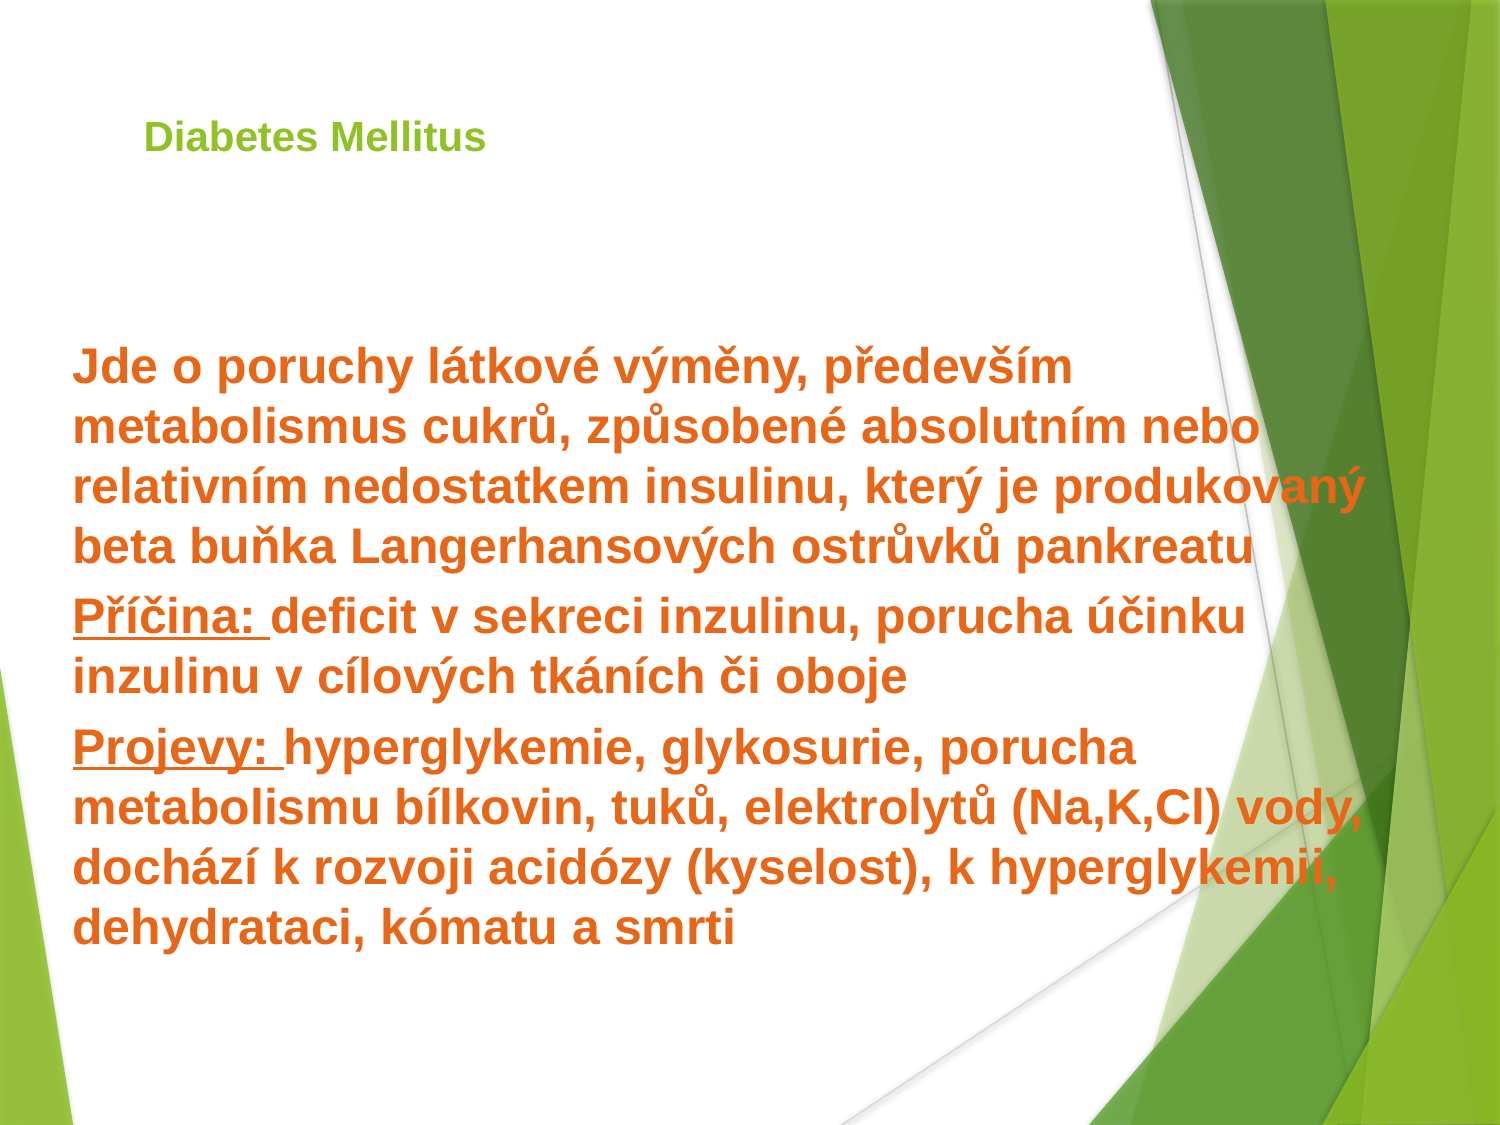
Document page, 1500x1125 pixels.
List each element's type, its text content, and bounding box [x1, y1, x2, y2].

text_box Jde o poruchy látkové výměny, především metabolismus cukrů, způsobené absolutním nebo relativním nedostatkem insulinu, který je produkovaný beta buňka Langerhansových ostrůvků pankreatu Příčina: deficit v sekreci inzulinu, porucha účinku inzulinu v cílových tkáních či oboje Projevy: hyperglykemie, glykosurie, porucha metabolismu bílkovin, tuků, elektrolytů (Na,K,Cl) vody, dochází k rozvoji acidózy (kyselost), k hyperglykemii, dehydrataci, kómatu a smrti [0, 326, 1425, 1001]
text_box Diabetes Mellitus [75, 101, 1426, 256]
